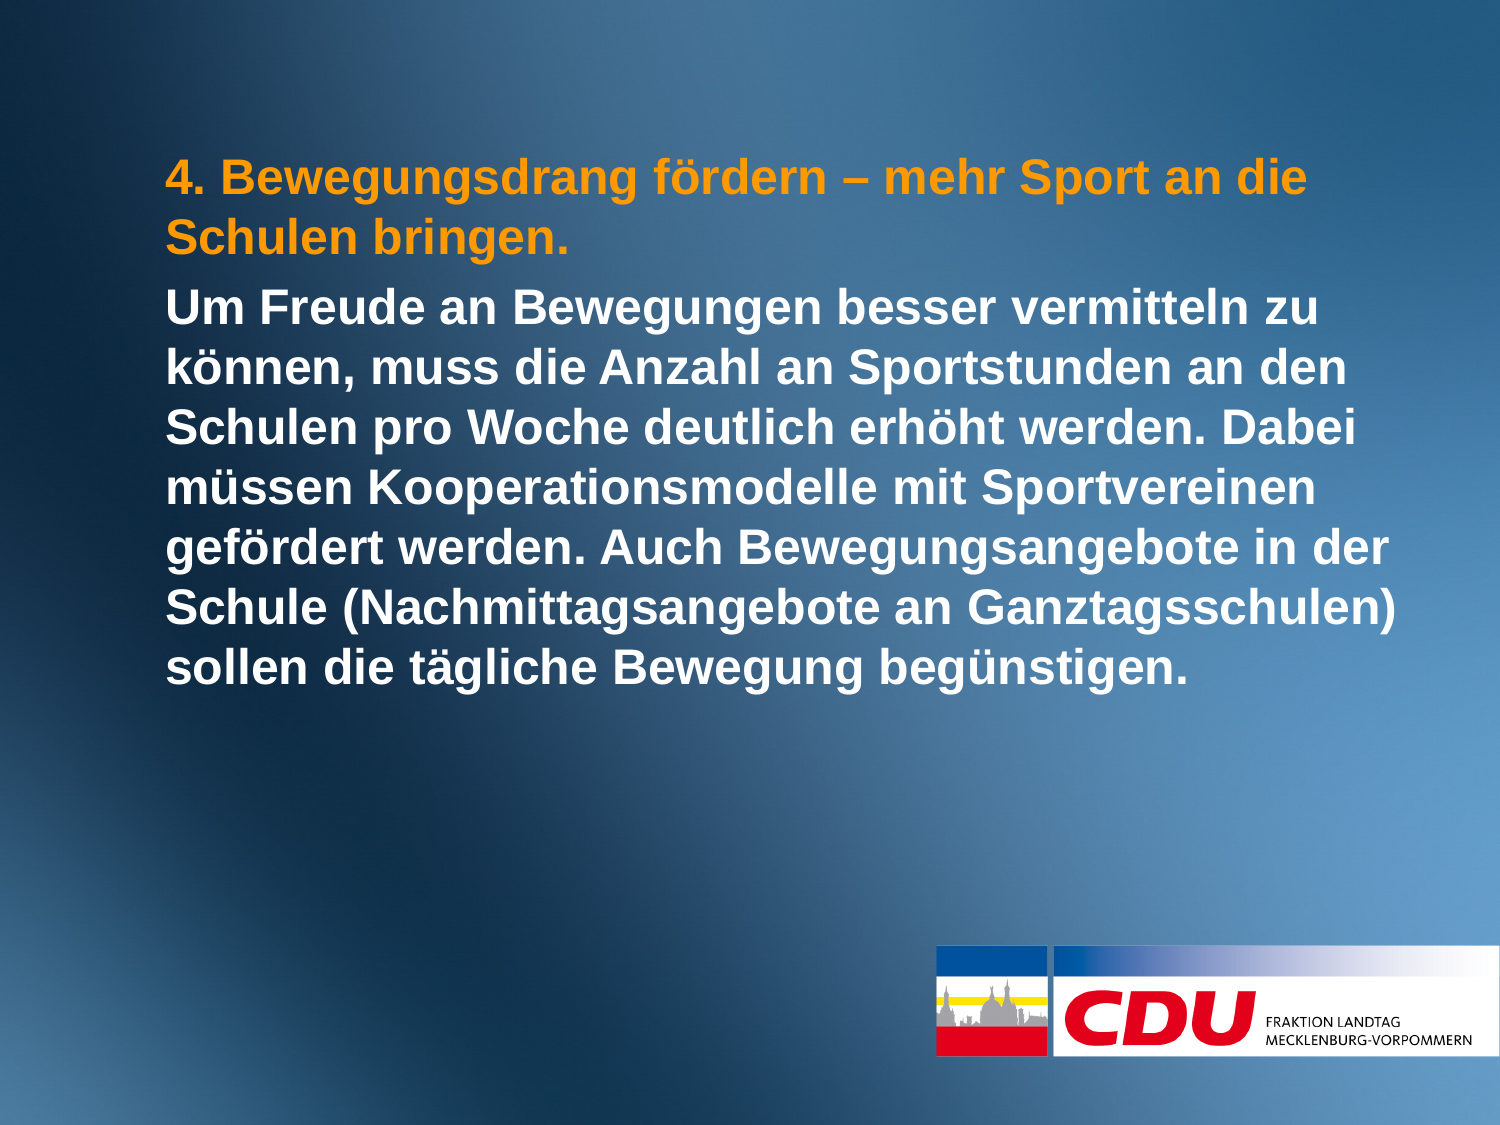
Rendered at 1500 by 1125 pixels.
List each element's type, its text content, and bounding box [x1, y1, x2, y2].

picture [0, 0, 1500, 1125]
list 4. Bewegungsdrang fördern – mehr Sport an die Schulen bringen. Um Freude an Bewegungen besser vermitteln zu können, muss die Anzahl an Sportstunden an den Schulen pro Woche deutlich erhöht werden. Dabei müssen Kooperationsmodelle mit Sportvereinen gefördert werden. Auch Bewegungsangebote in der Schule (Nachmittagsangebote an Ganztagsschulen) sollen die tägliche Bewegung begünstigen. [75, 137, 1425, 1005]
